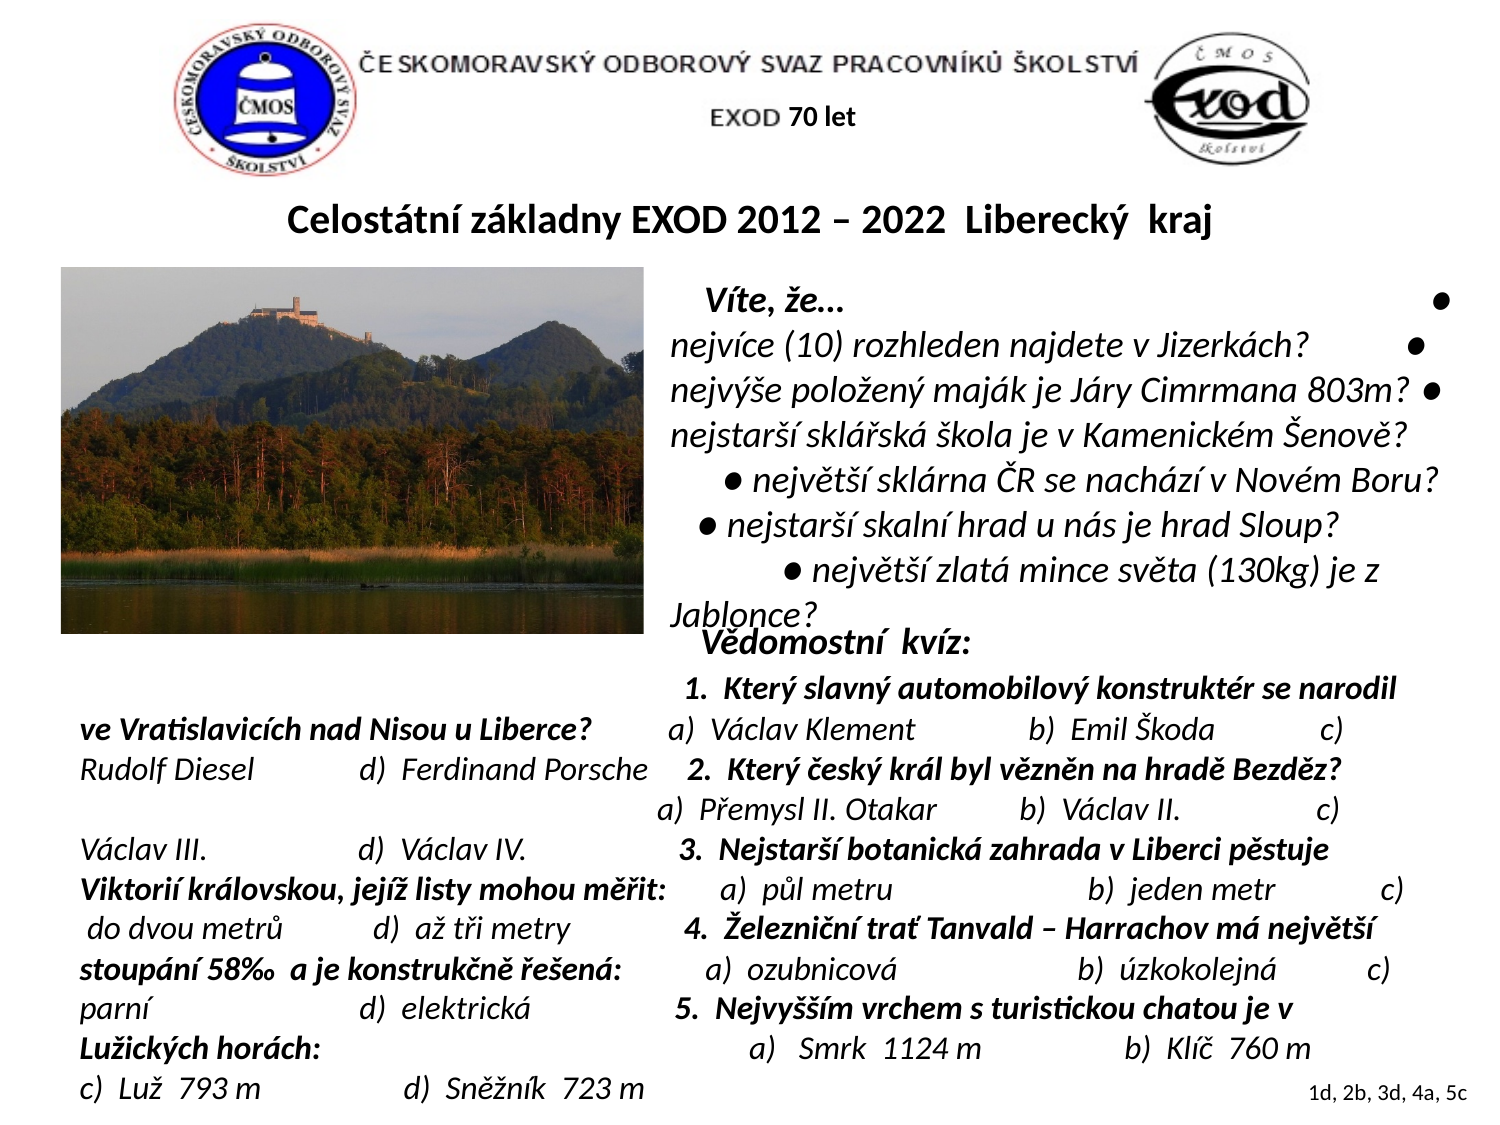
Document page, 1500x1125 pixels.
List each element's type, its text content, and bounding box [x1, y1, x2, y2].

picture [159, 18, 1341, 185]
text_box Celostátní základny EXOD 2012 – 2022 Liberecký kraj [253, 193, 1235, 250]
text_box 1d, 2b, 3d, 4a, 5c [1293, 1070, 1500, 1113]
text_box Vědomostní kvíz: 1. Který slavný automobilový konstruktér se narodil ve Vratislavicích nad Nisou u Liberce? a) Václav Klement b) Emil Škoda c) Rudolf Diesel d) Ferdinand Porsche 2. Který český král byl vězněn na hradě Bezděz? a) Přemysl II. Otakar b) Václav II. c) Václav III. d) Václav IV. 3. Nejstarší botanická zahrada v Liberci pěstuje Viktorií královskou, jejíž listy mohou měřit: a) půl metru b) jeden metr c) do dvou metrů d) až tři metry 4. Železniční trať Tanvald – Harrachov má největší stoupání 58‰ a je konstrukčně řešená: a) ozubnicová b) úzkokolejná c) parní d) elektrická 5. Nejvyšším vrchem s turistickou chatou je v Lužických horách: a) Smrk 1124 m b) Klíč 760 m c) Luž 793 m d) Sněžník 723 m [64, 609, 1424, 1114]
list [60, 266, 644, 634]
text_box Víte, že… ● nejvíce (10) rozhleden najdete v Jizerkách? ● nejvýše položený maják je Járy Cimrmana 803m? ● nejstarší sklářská škola je v Kamenickém Šenově? ● největší sklárna ČR se nachází v Novém Boru? ● nejstarší skalní hrad u nás je hrad Sloup? ● největší zlatá mince světa (130kg) je z Jablonce? [655, 267, 1471, 642]
